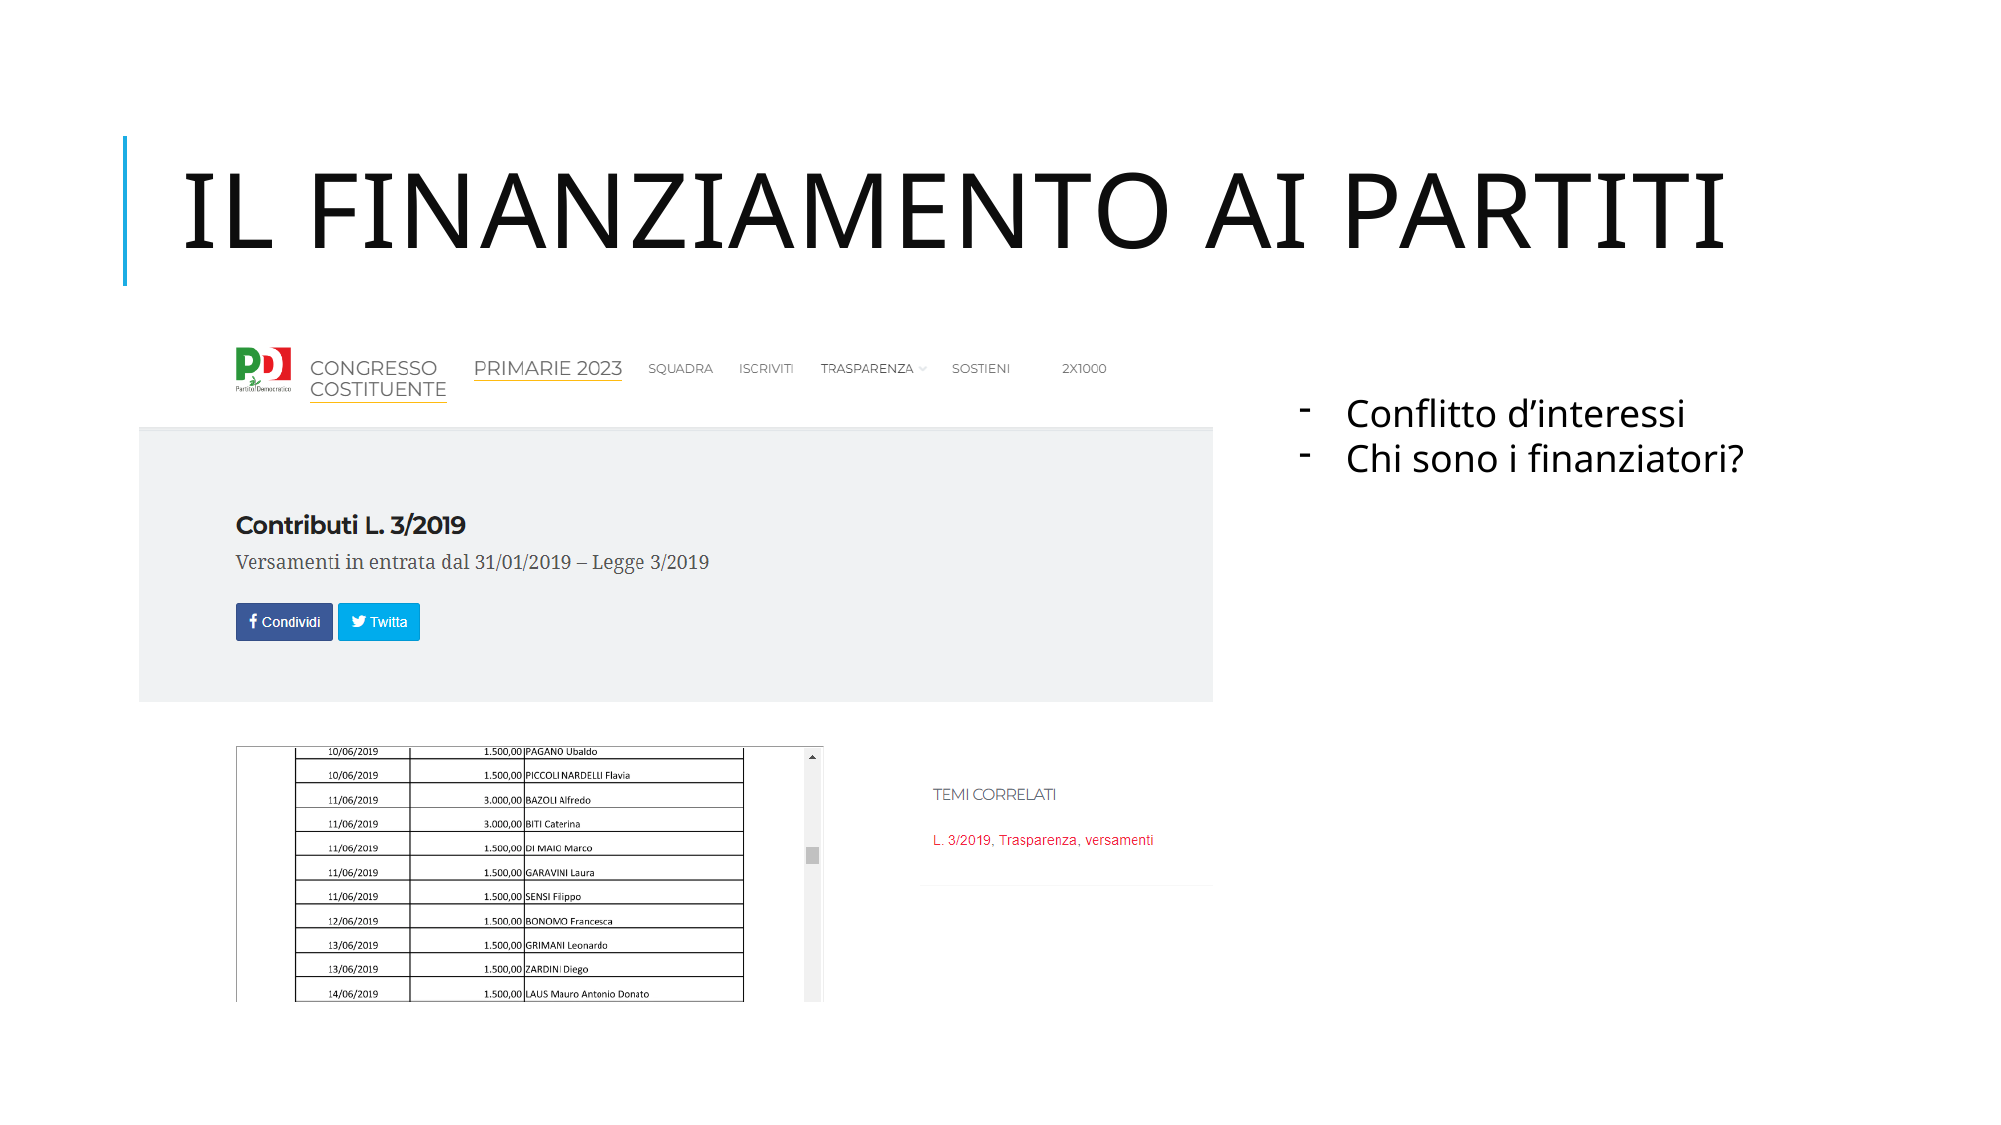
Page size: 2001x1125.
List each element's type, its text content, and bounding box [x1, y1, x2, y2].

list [139, 341, 1213, 1003]
title il finanziamento ai partiti [168, 96, 1763, 342]
text_box Conflitto d’interessi Chi sono i finanziatori? [1284, 382, 1959, 488]
